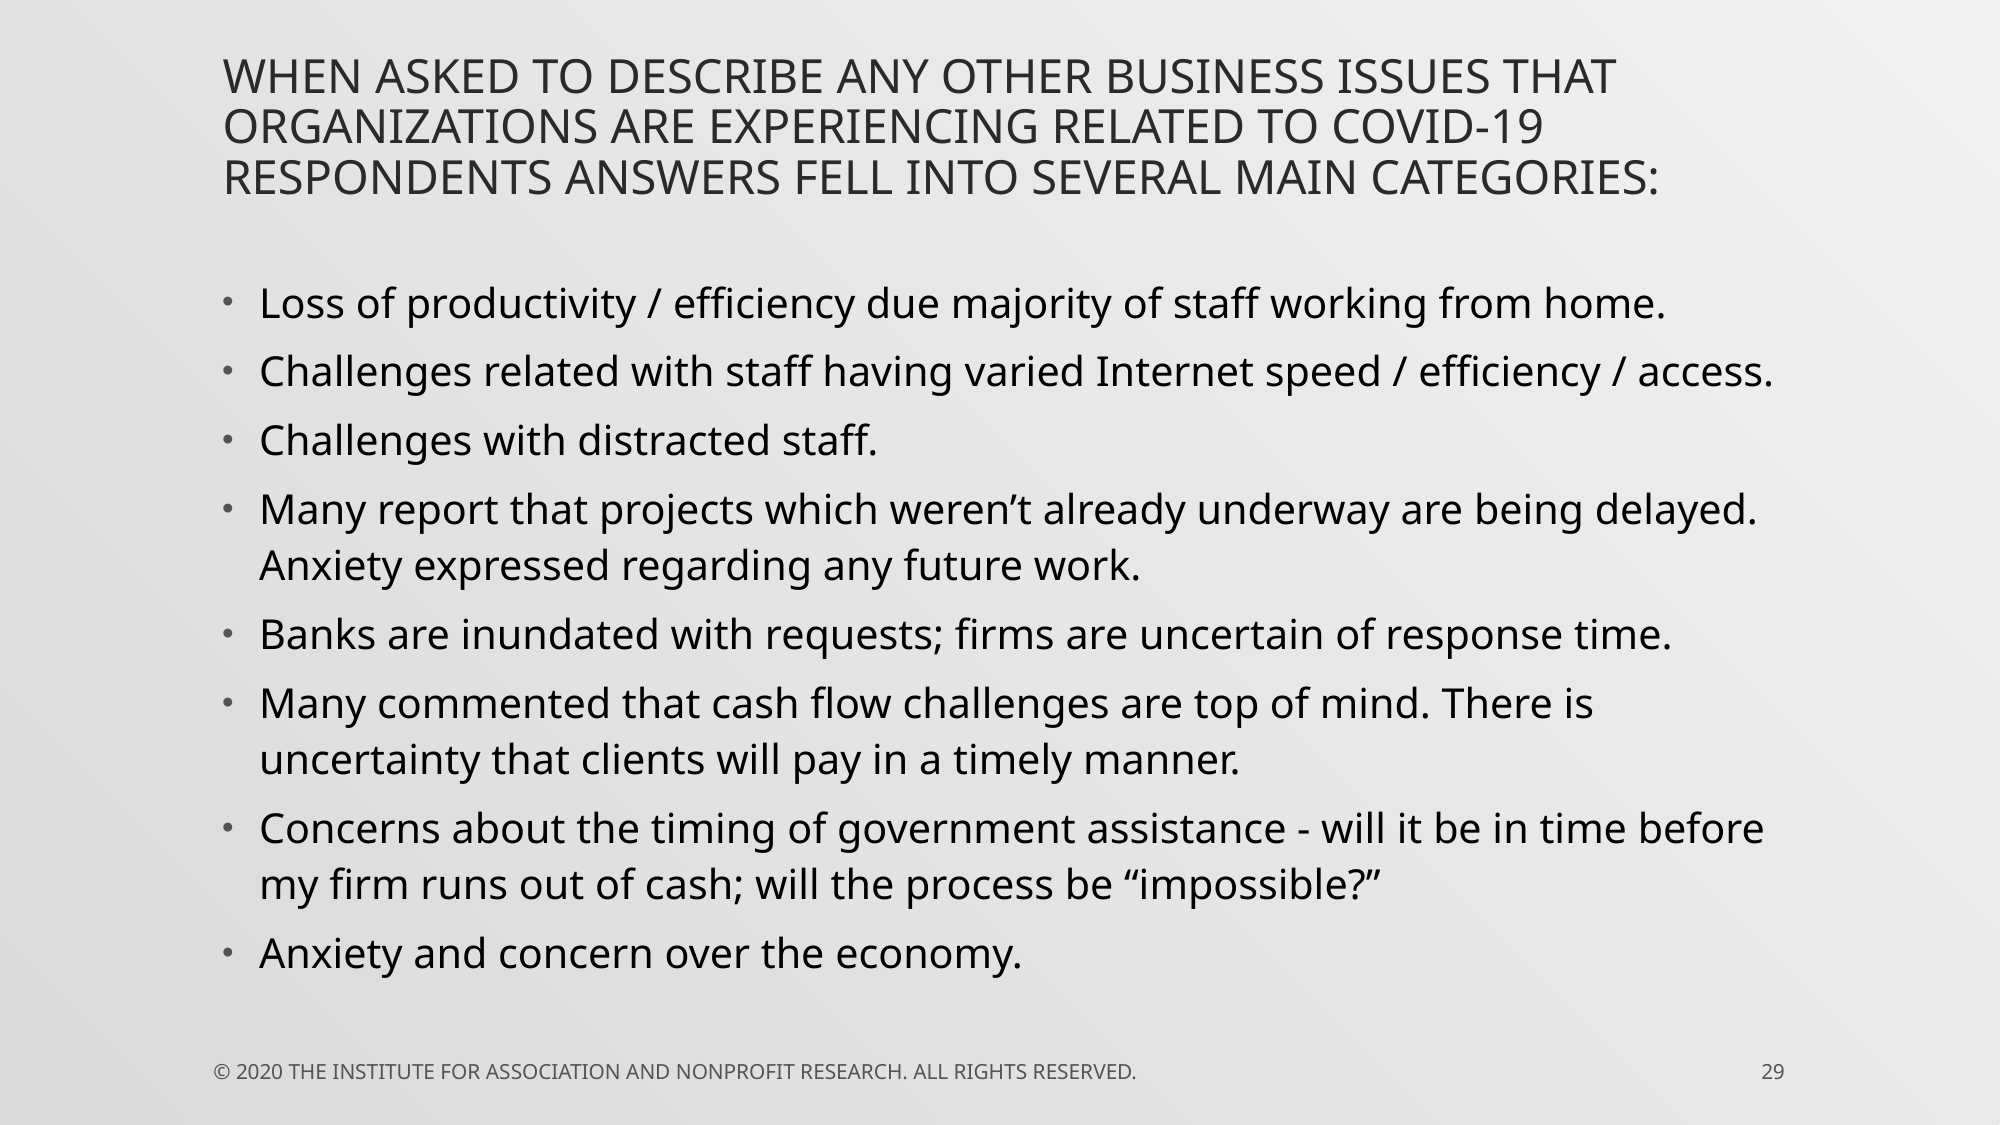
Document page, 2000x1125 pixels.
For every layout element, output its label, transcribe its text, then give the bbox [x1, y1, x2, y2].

list Loss of productivity / efficiency due majority of staff working from home. Challenges related with staff having varied Internet speed / efficiency / access. Challenges with distracted staff. Many report that projects which weren’t already underway are being delayed. Anxiety expressed regarding any future work. Banks are inundated with requests; firms are uncertain of response time. Many commented that cash flow challenges are top of mind. There is uncertainty that clients will pay in a timely manner. Concerns about the timing of government assistance - will it be in time before my firm runs out of cash; will the process be “impossible?” Anxiety and concern over the economy. [199, 262, 1800, 1013]
footer © 2020 THE INSTITUTE for Association and Nonprofit Research. All rights reserved. [198, 1057, 1288, 1088]
title When asked to describe any other business issues that organizations are experiencing related to COVID-19 respondents answers fell into several main categories: [199, 45, 1838, 213]
slide_number 29 [1612, 1057, 1800, 1088]
